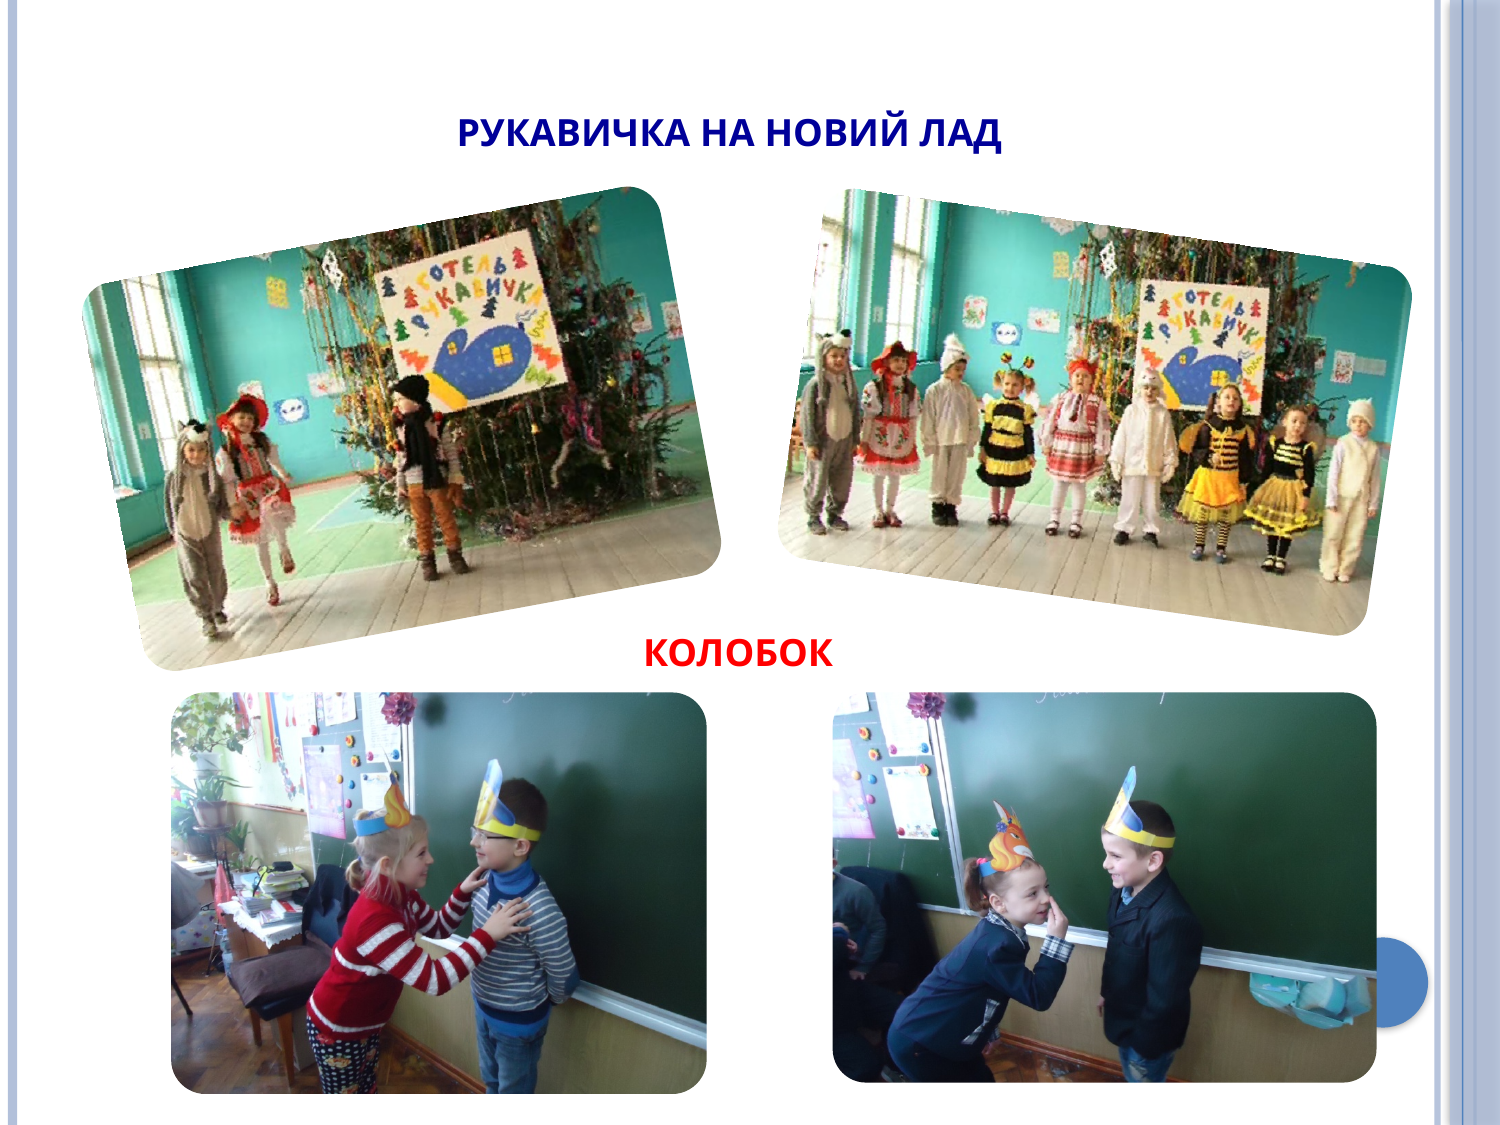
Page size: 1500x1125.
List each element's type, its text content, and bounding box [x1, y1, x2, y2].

picture [170, 691, 708, 1095]
text_box КОЛОБОК [490, 621, 987, 682]
picture [780, 188, 1410, 636]
picture [832, 691, 1377, 1084]
picture [84, 186, 719, 671]
text_box РУКАВИЧКА НА НОВИЙ ЛАД [419, 101, 1041, 162]
